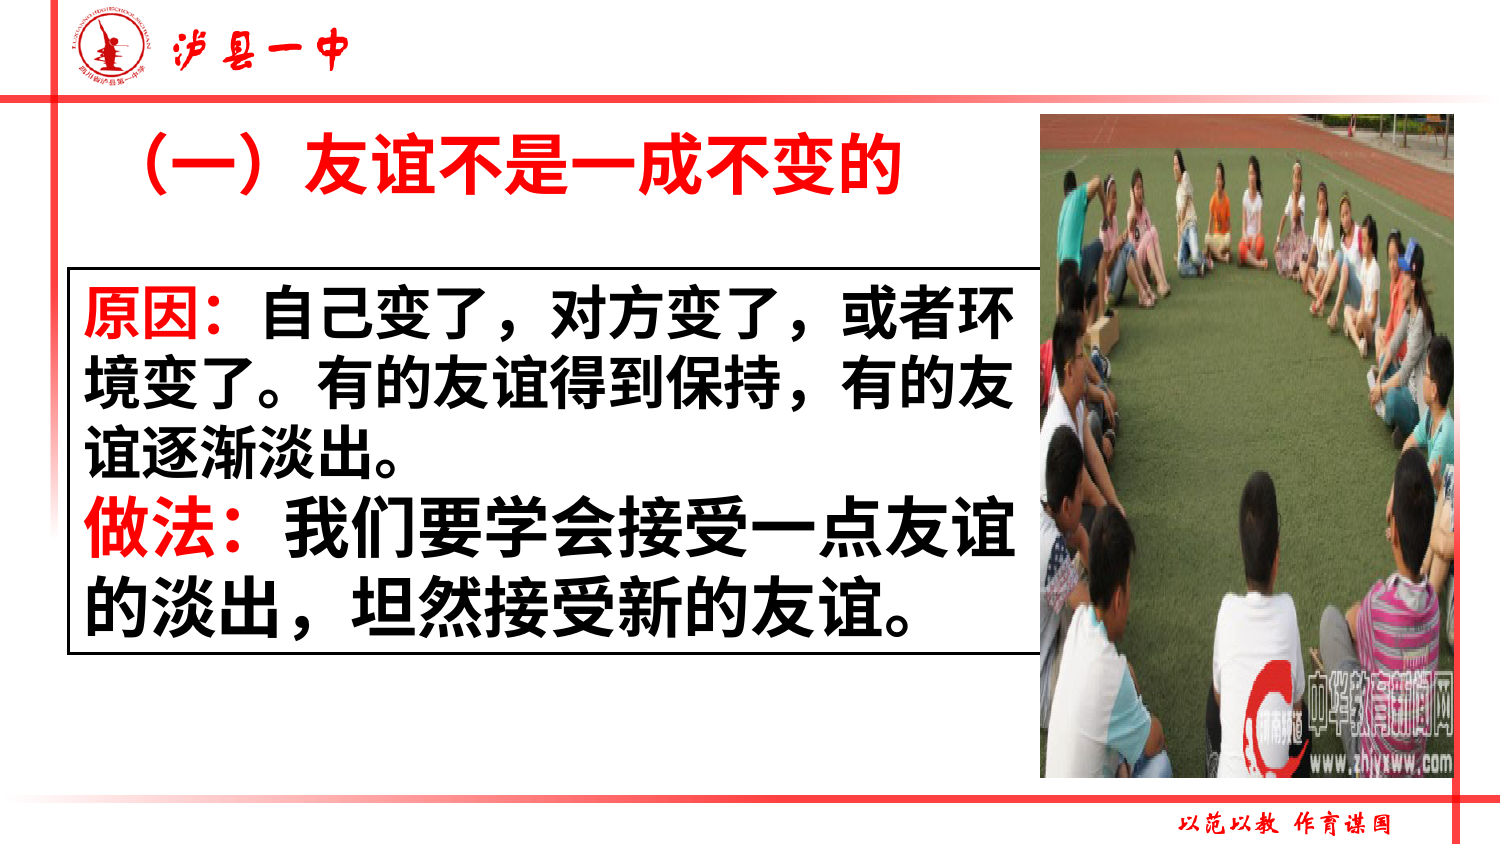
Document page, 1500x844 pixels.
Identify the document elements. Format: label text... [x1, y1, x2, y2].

picture [0, 0, 1500, 844]
text_box 原因：自己变了，对方变了，或者环境变了。有的友谊得到保持，有的友谊逐渐淡出。 做法：我们要学会接受一点友谊的淡出，坦然接受新的友谊。 [68, 268, 1034, 654]
text_box （一）友谊不是一成不变的 [88, 115, 982, 211]
